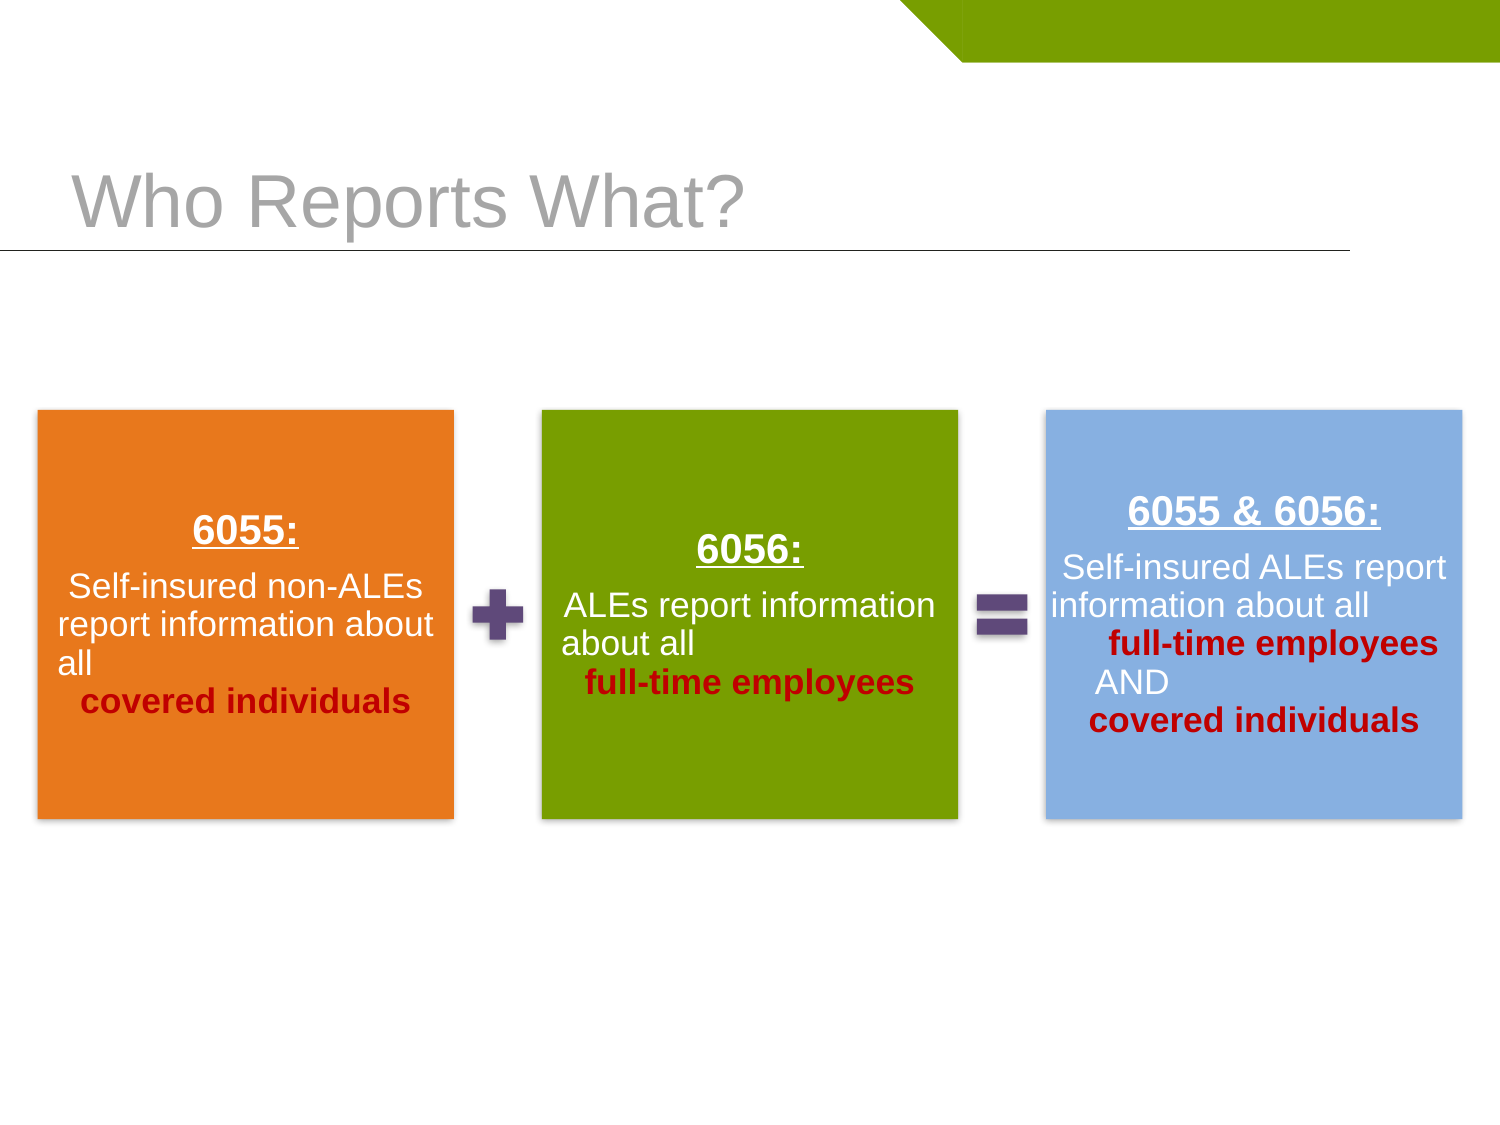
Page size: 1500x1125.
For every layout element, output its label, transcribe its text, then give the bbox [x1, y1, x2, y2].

title Who Reports What? [0, 62, 1425, 250]
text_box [37, 362, 1463, 867]
